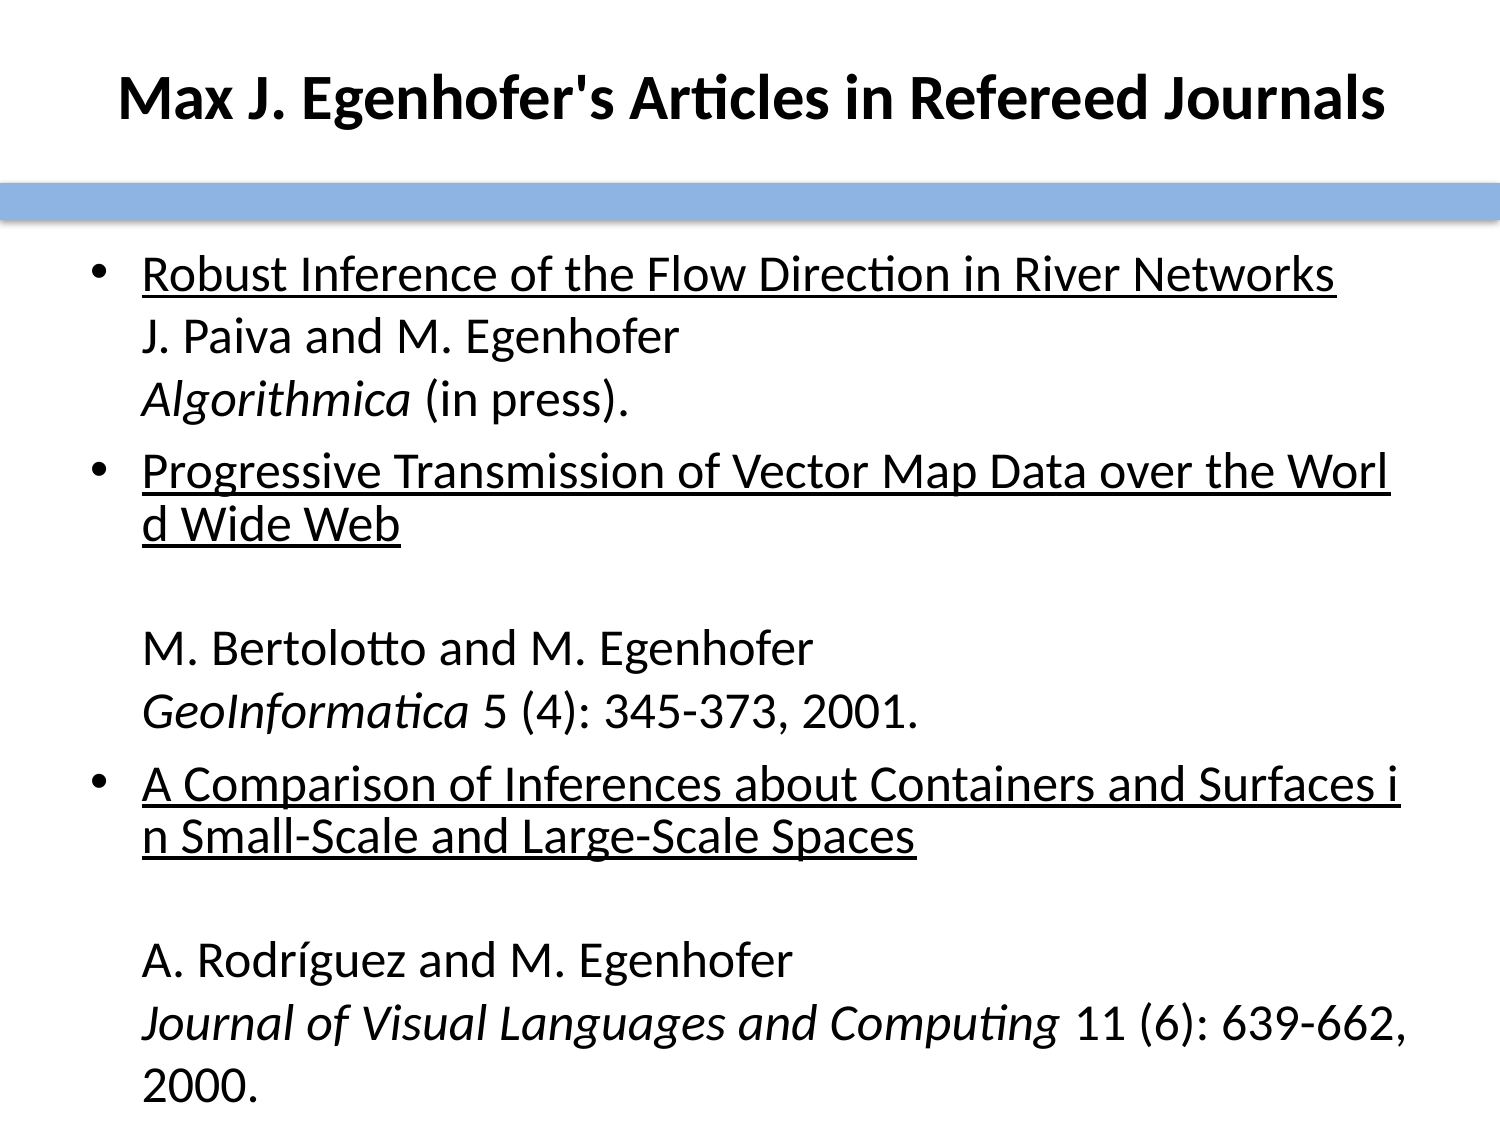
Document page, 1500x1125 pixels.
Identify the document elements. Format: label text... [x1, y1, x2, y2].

title Max J. Egenhofer's Articles in Refereed Journals [76, 19, 1427, 169]
list Robust Inference of the Flow Direction in River Networks J. Paiva and M. Egenhofer Algorithmica (in press). Progressive Transmission of Vector Map Data over the World Wide Web M. Bertolotto and M. Egenhofer GeoInformatica 5 (4): 345-373, 2001. A Comparison of Inferences about Containers and Surfaces in Small-Scale and Large-Scale Spaces A. Rodríguez and M. Egenhofer Journal of Visual Languages and Computing 11 (6): 639-662, 2000. [75, 231, 1425, 1024]
